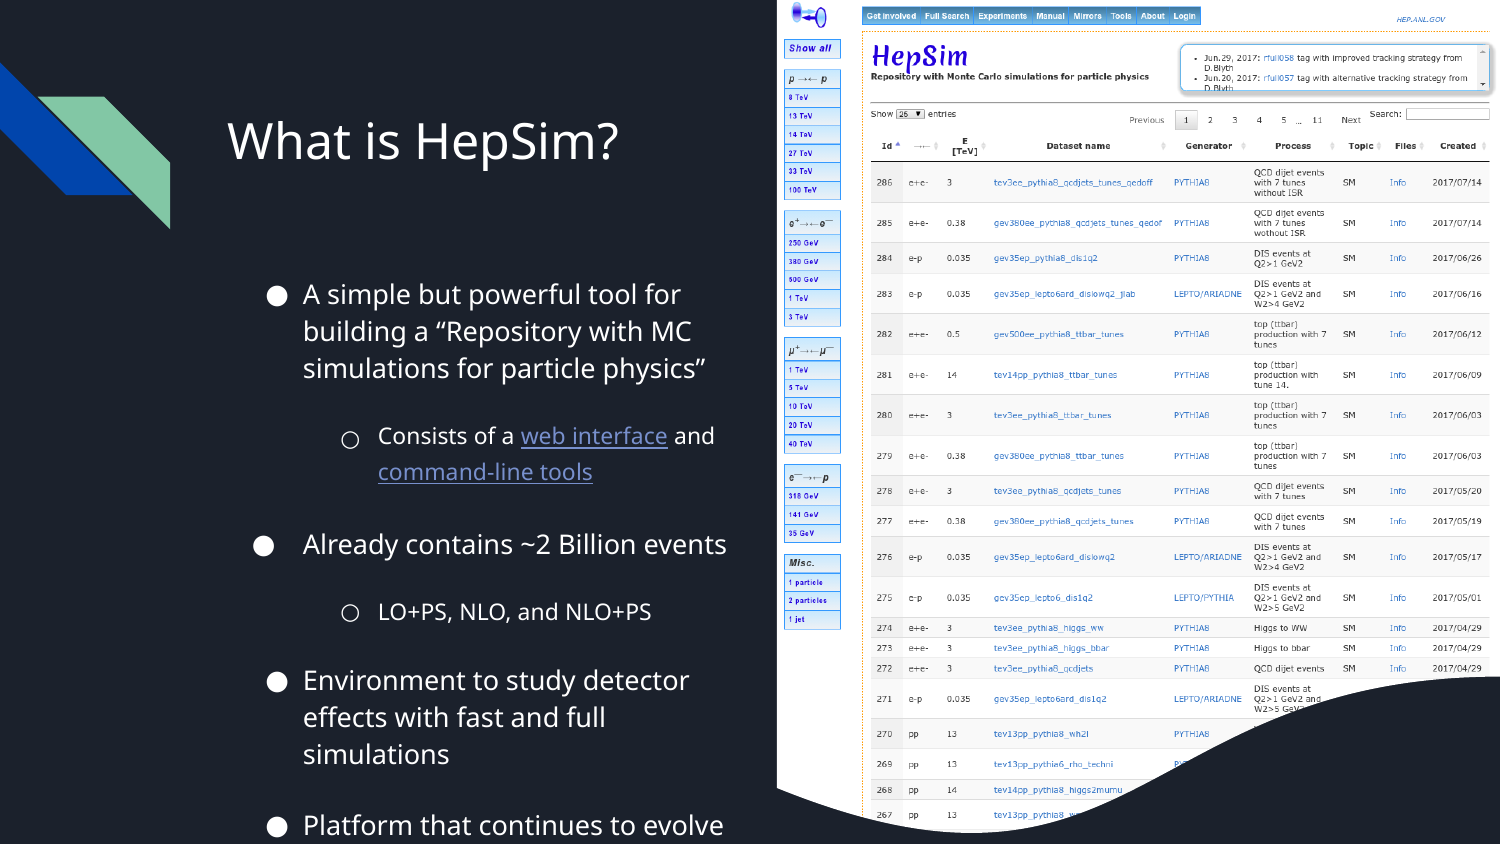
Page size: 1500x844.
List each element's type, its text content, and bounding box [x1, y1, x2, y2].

picture [776, 0, 1500, 844]
list A simple but powerful tool for building a “Repository with MC simulations for particle physics” Consists of a web interface and command-line tools Already contains ~2 Billion events LO+PS, NLO, and NLO+PS Environment to study detector effects with fast and full simulations Platform that continues to evolve NOT a storage service Files are hosted where convenient, and linked to by HepSim [212, 257, 761, 797]
title What is HepSim? [212, 64, 771, 215]
